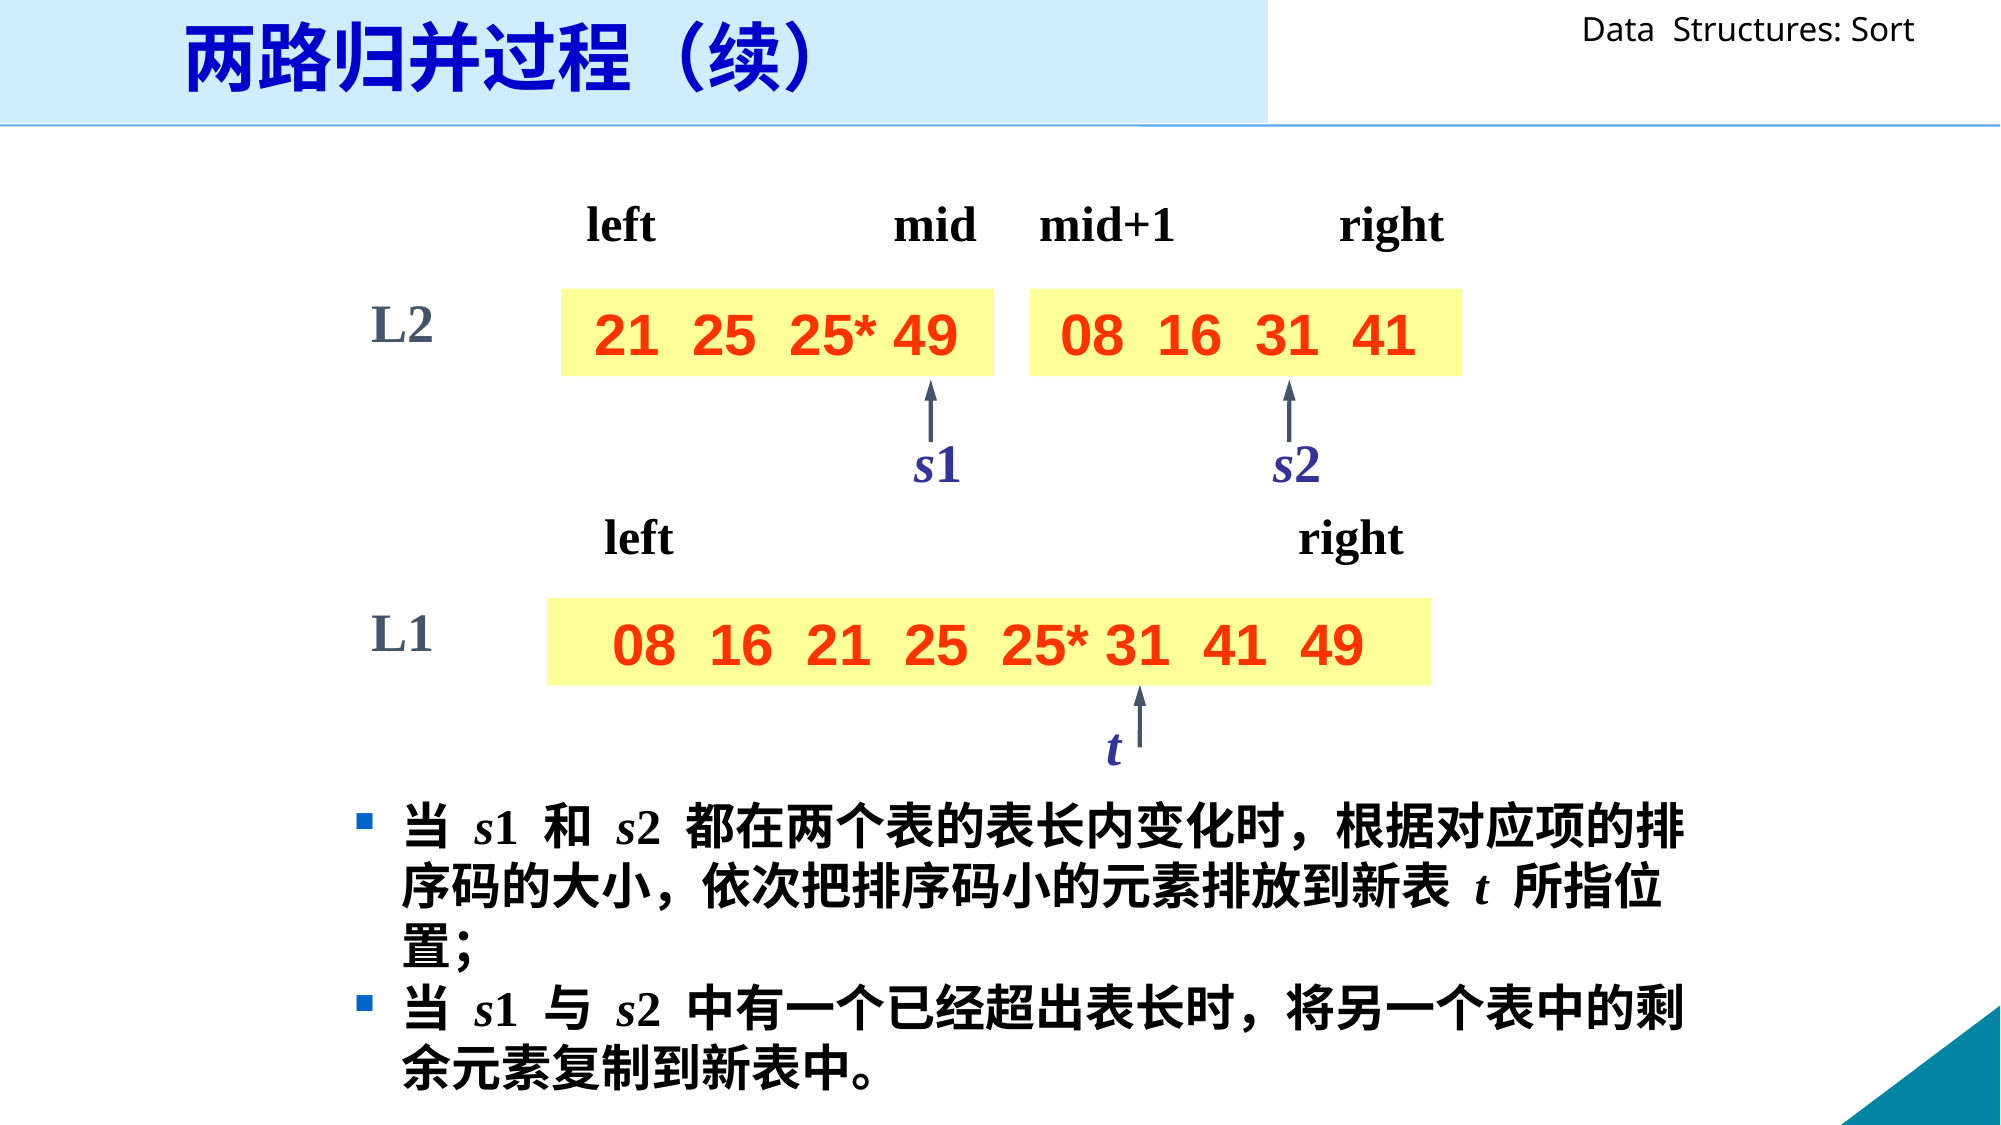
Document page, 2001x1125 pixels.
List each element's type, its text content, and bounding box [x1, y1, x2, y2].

text_box [1283, 379, 1296, 420]
text_box [1134, 684, 1147, 748]
text_box [924, 379, 937, 420]
text_box L2 [356, 280, 450, 361]
text_box t [1092, 704, 1137, 784]
text_box 当 s1 和 s2 都在两个表的表长内变化时，根据对应项的排序码的大小，依次把排序码小的元素排放到新表 t 所指位置； 当 s1 与 s2 中有一个已经超出表长时，将另一个表中的剩余元素复制到新表中。 [279, 786, 1721, 1070]
text_box left mid mid+1 right [571, 184, 1460, 260]
text_box s1 s2 [900, 420, 1337, 497]
text_box left right [589, 497, 1420, 573]
text_box 21 25 25* 49 [561, 288, 994, 377]
text_box 08 16 31 41 [1029, 288, 1463, 377]
text_box 两路归并过程（续） [168, 1, 1066, 108]
text_box L1 [356, 590, 450, 670]
text_box 08 16 21 25 25* 31 41 49 [547, 597, 1431, 686]
